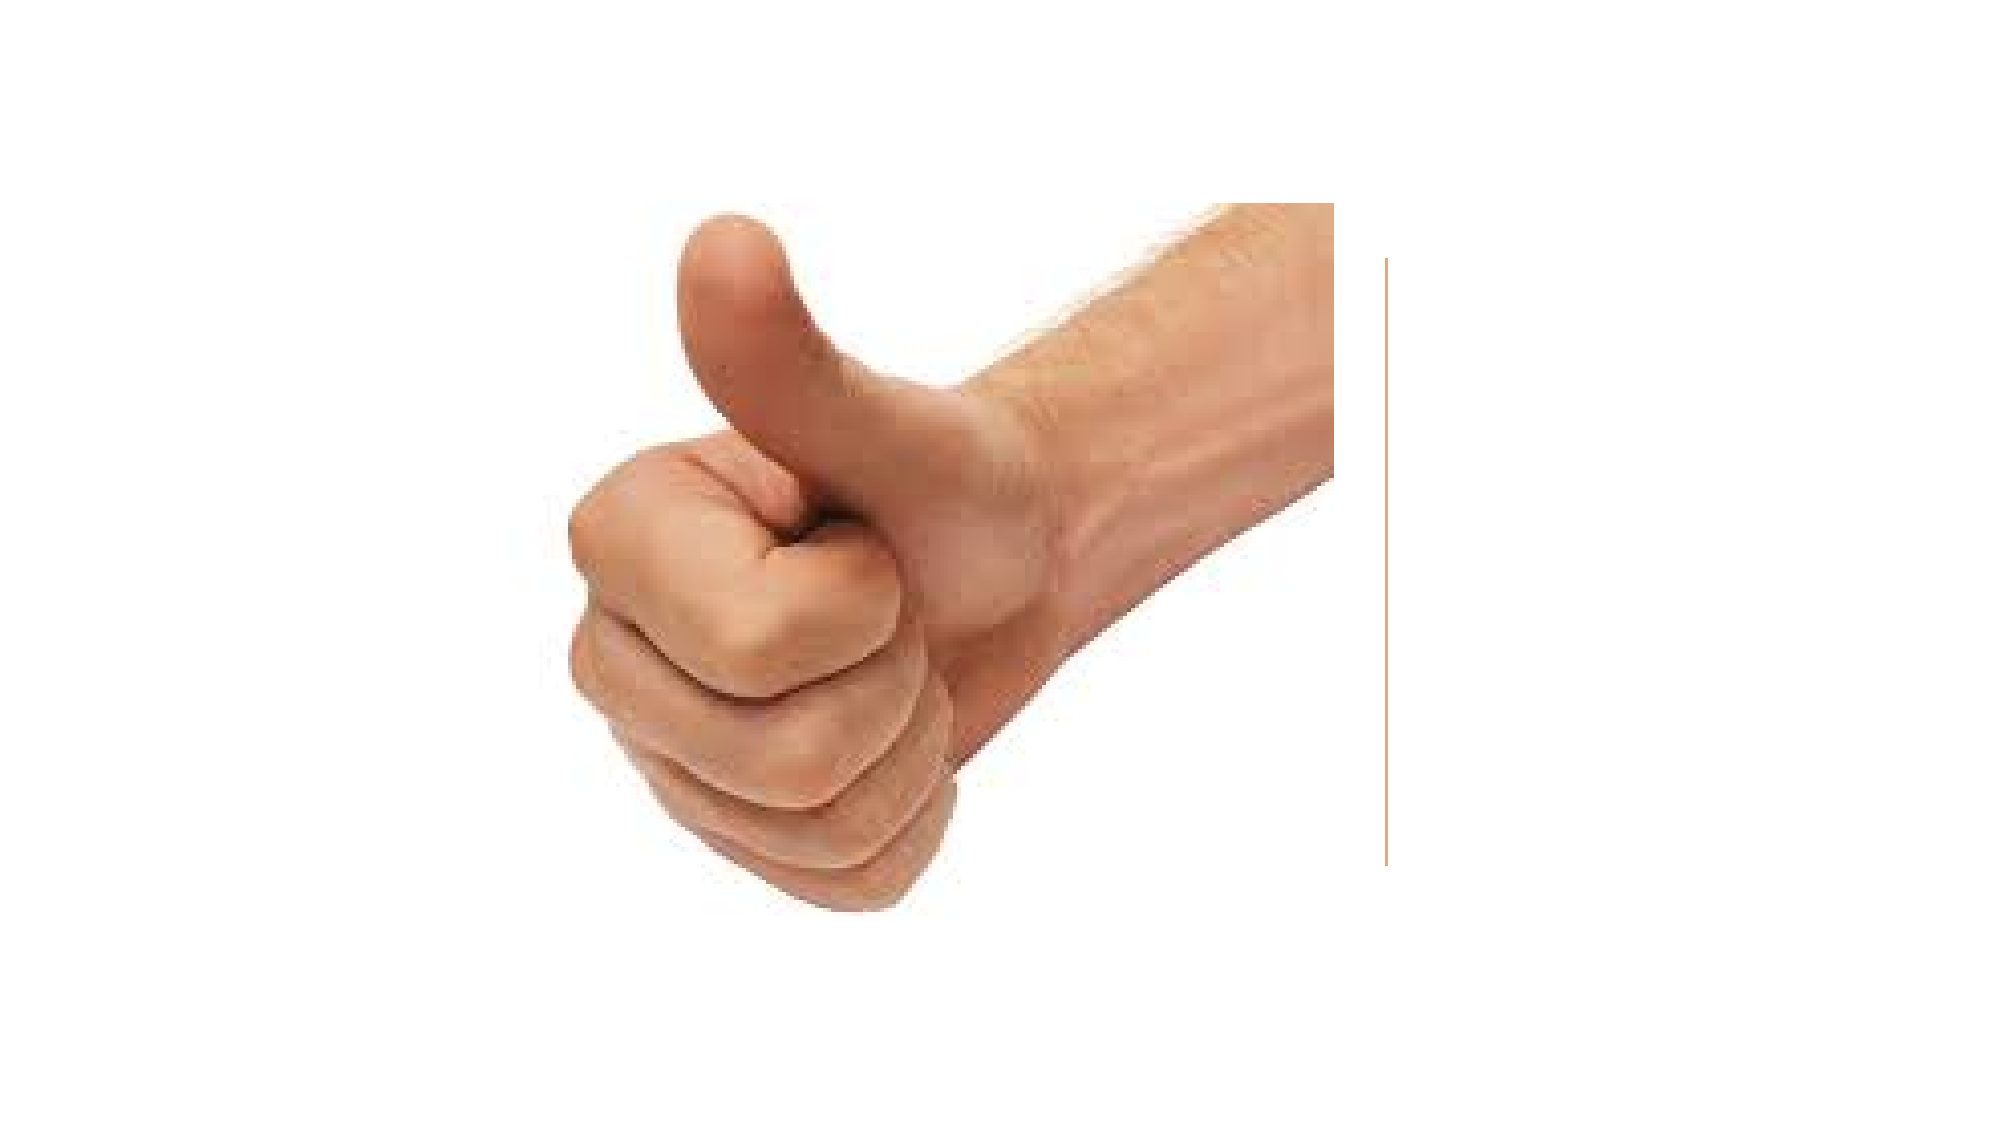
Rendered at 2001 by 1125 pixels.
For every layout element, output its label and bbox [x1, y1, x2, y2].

picture [183, 203, 1334, 921]
